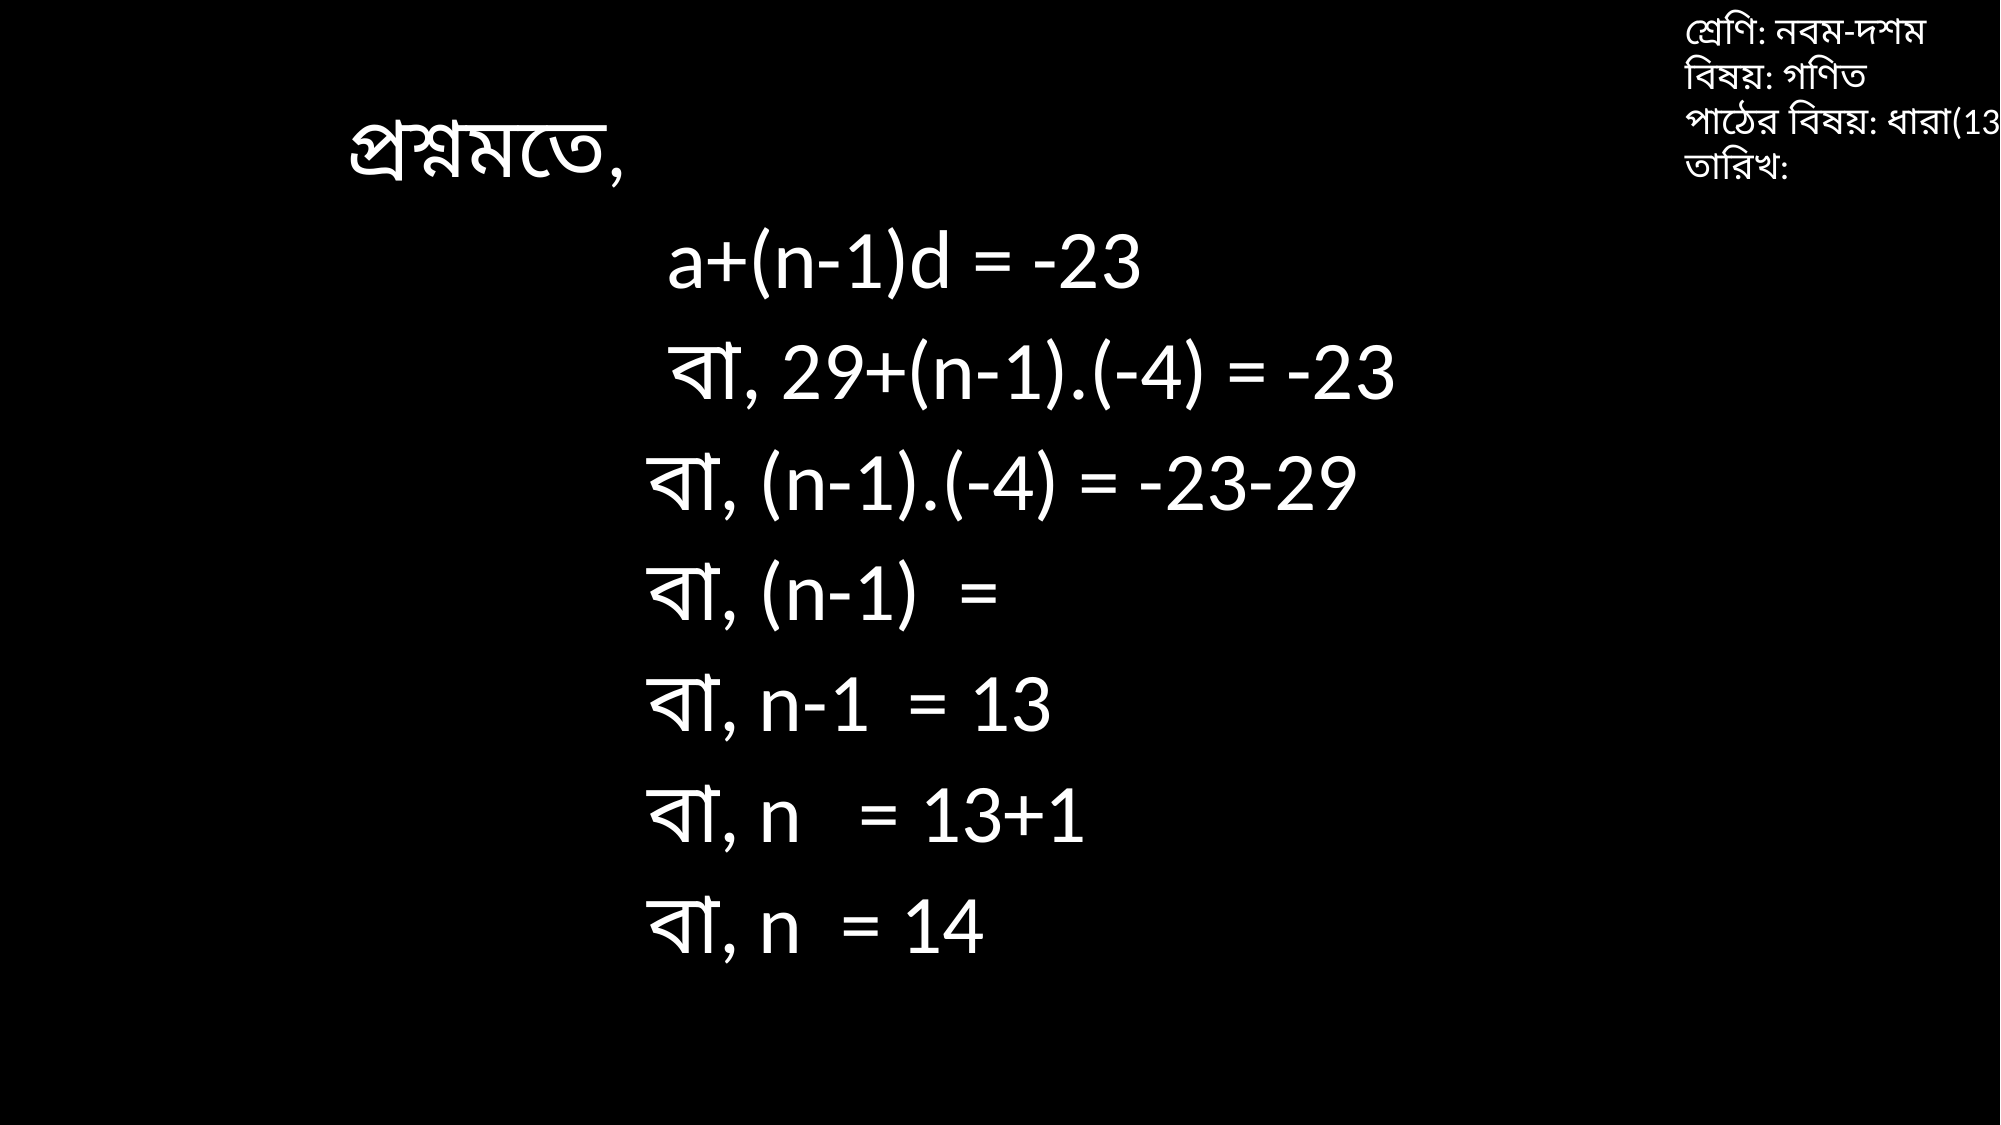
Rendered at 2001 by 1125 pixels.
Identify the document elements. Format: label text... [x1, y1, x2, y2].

text_box শ্রেণি: নবম-দশম বিষয়: গণিত পাঠের বিষয়: ধারা(13.1) তারিখ: [1670, 0, 2000, 195]
